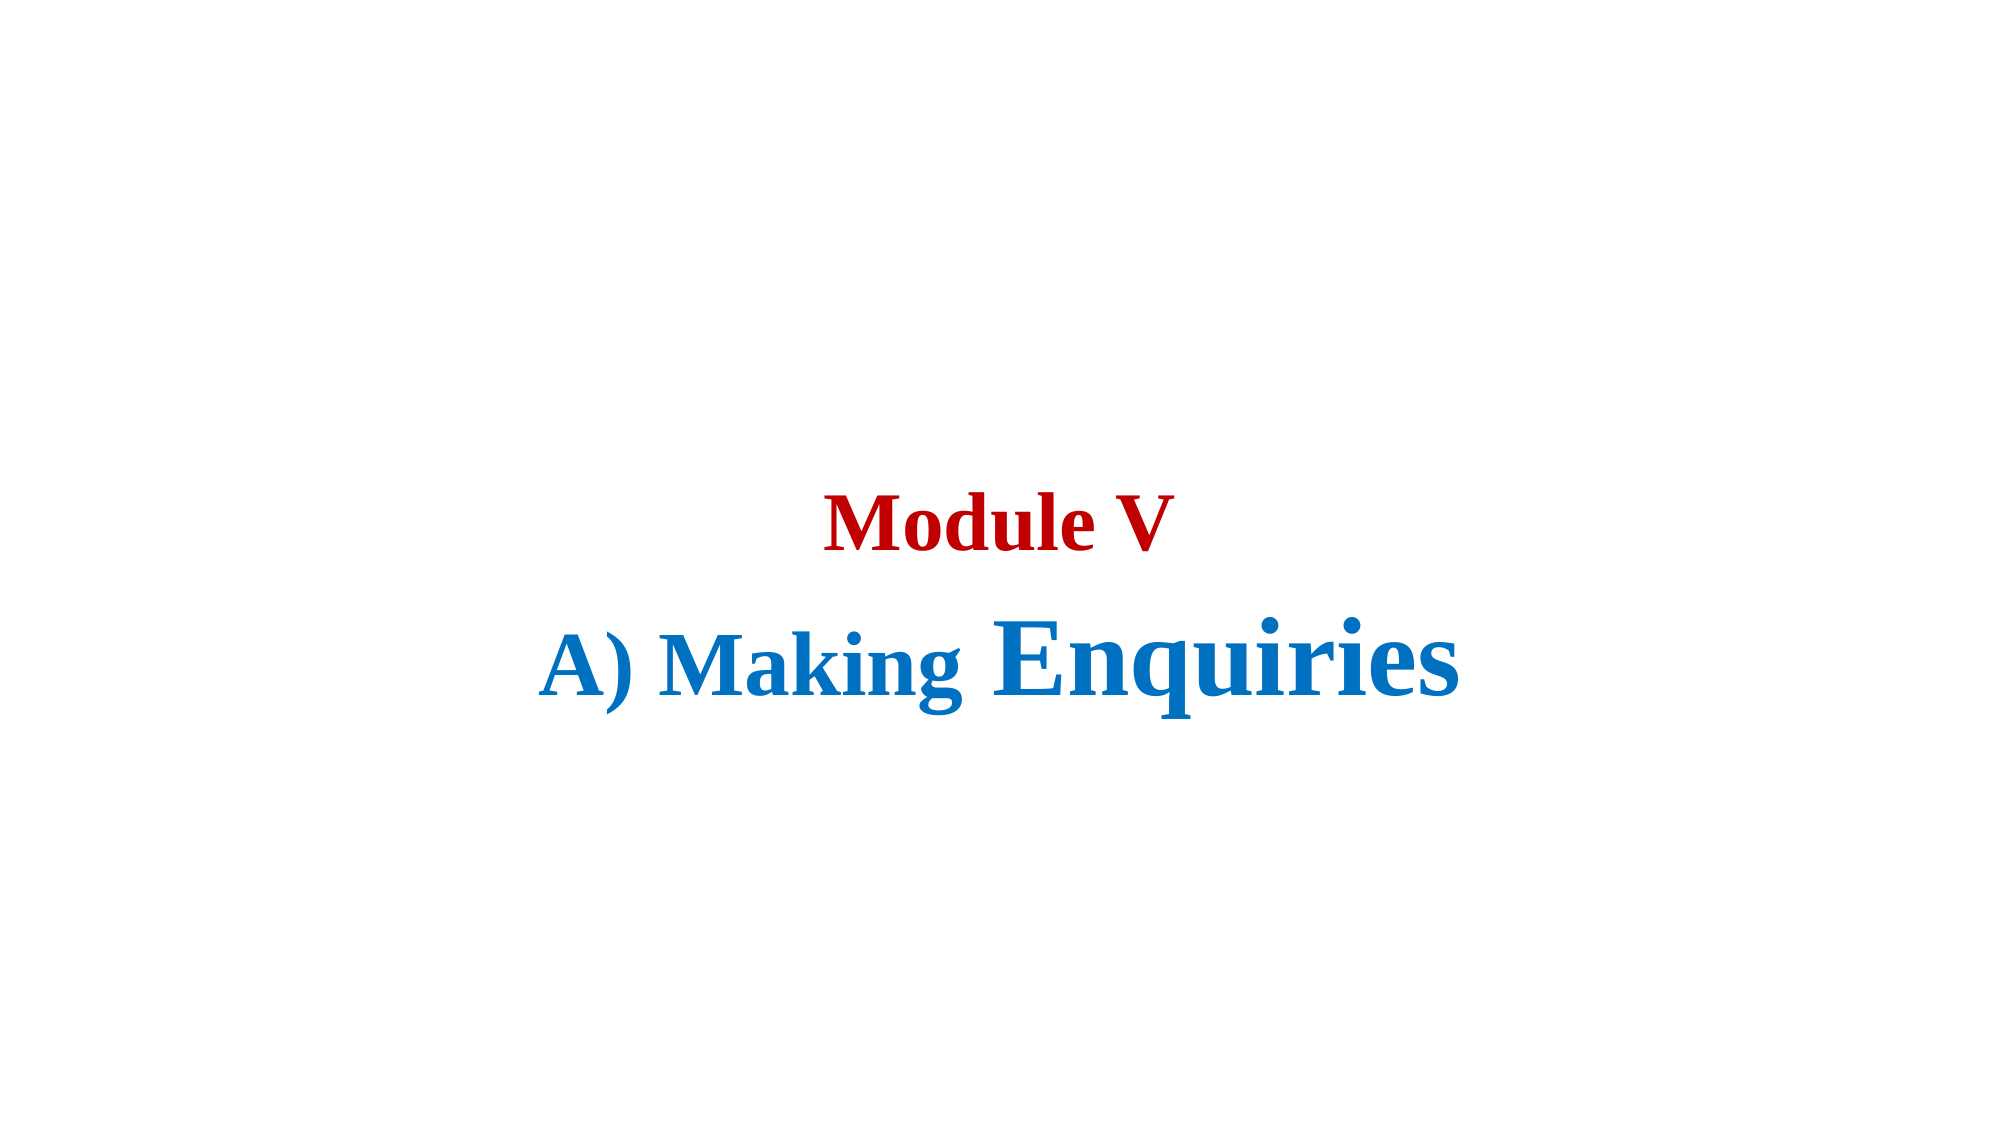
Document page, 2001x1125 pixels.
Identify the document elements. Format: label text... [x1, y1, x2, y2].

subtitle A) Making Enquiries [249, 590, 1750, 863]
title Module V [249, 184, 1750, 576]
